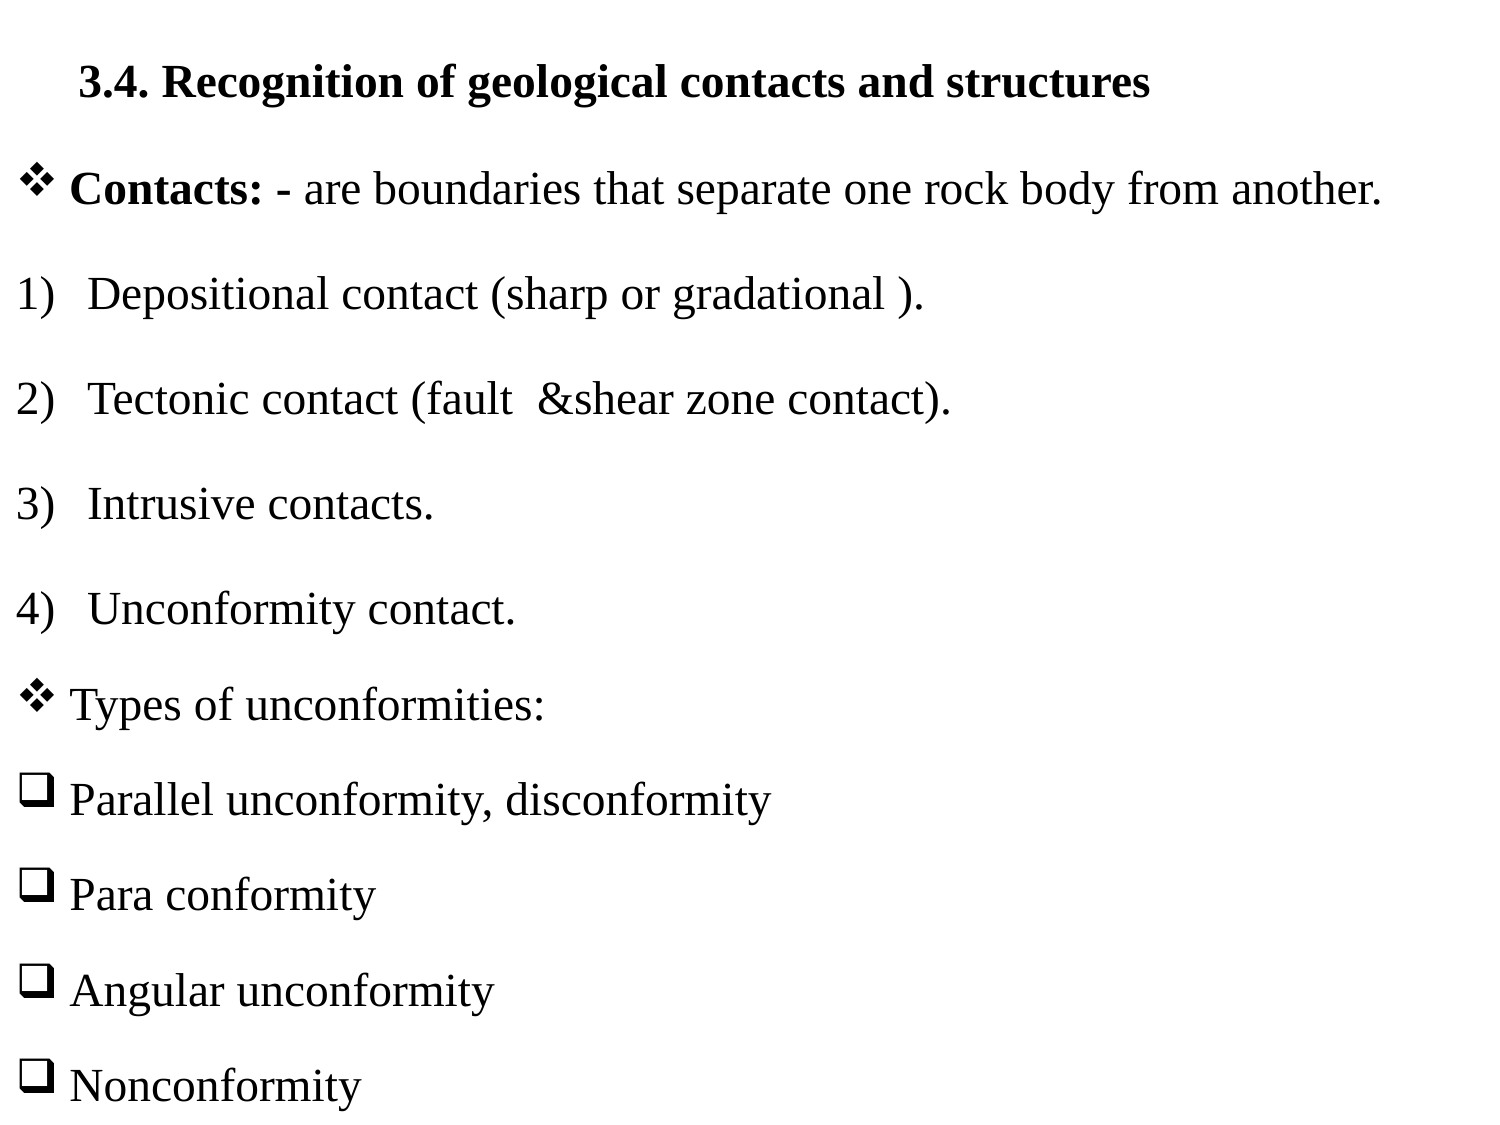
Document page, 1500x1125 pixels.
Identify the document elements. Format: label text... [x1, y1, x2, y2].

list 3.4. Recognition of geological contacts and structures Contacts: - are boundaries that separate one rock body from another. Depositional contact (sharp or gradational ). Tectonic contact (fault &shear zone contact). Intrusive contacts. Unconformity contact. Types of unconformities: Parallel unconformity, disconformity Para conformity Angular unconformity Nonconformity [0, 1, 1498, 1125]
